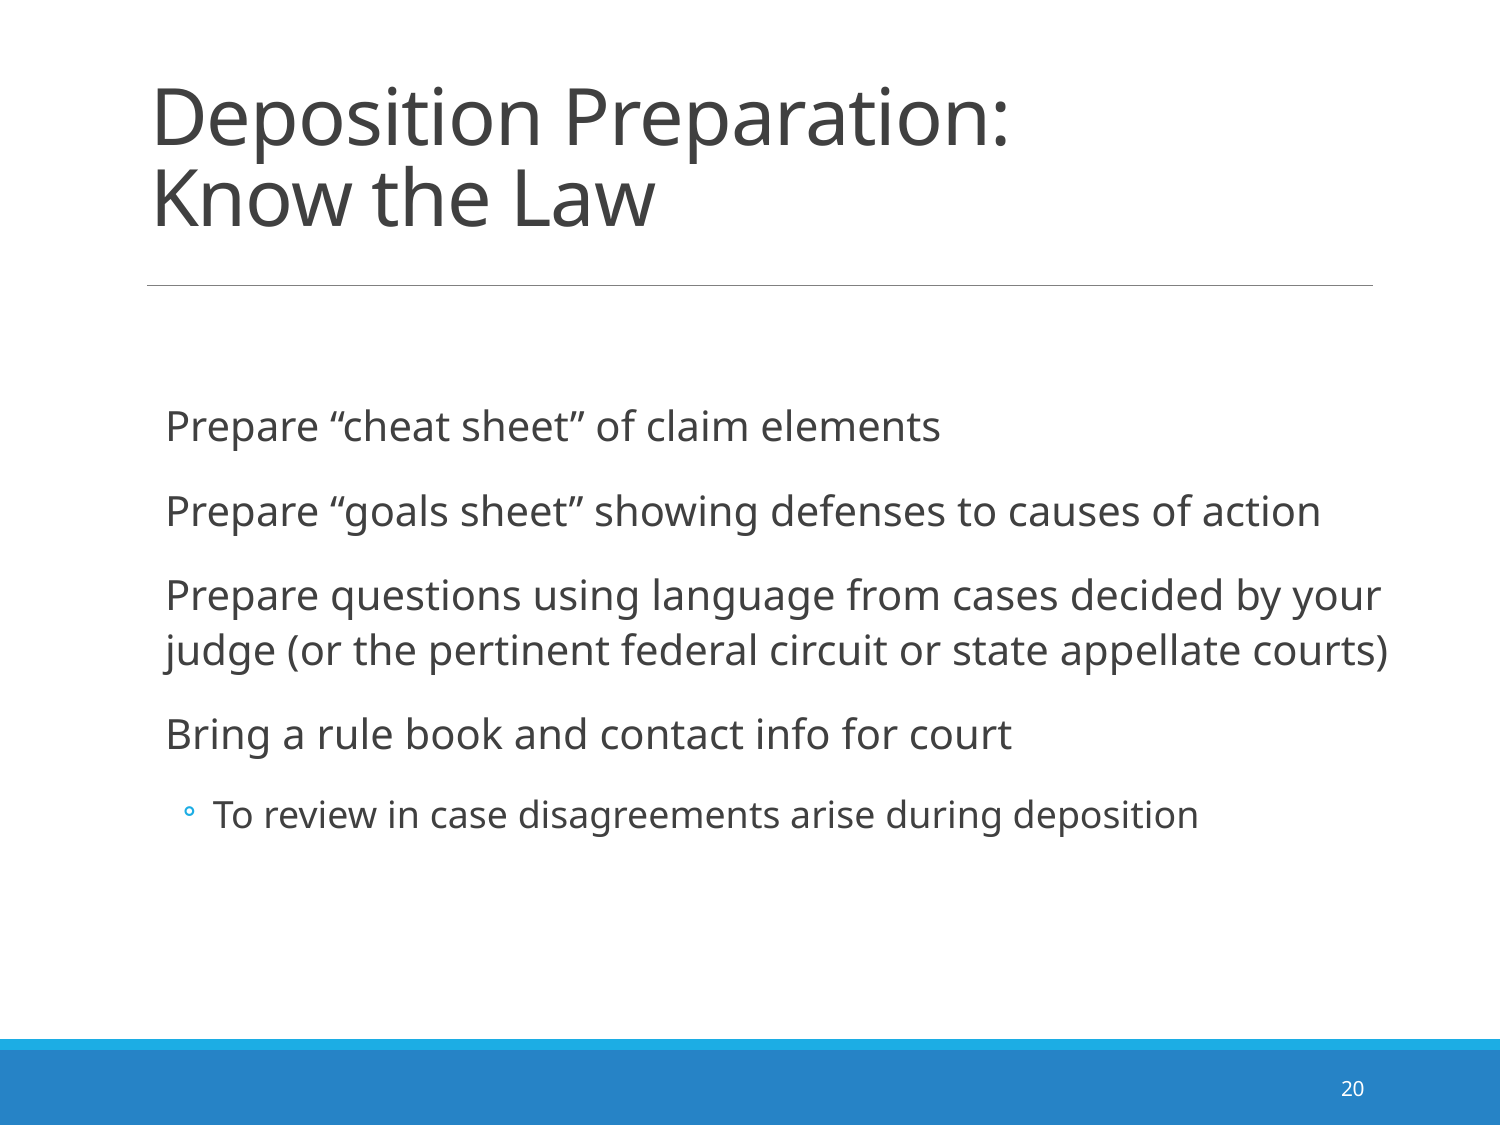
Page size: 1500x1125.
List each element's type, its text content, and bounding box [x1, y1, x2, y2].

slide_number 20 [1218, 1059, 1380, 1120]
list Prepare “cheat sheet” of claim elements Prepare “goals sheet” showing defenses to causes of action Prepare questions using language from cases decided by your judge (or the pertinent federal circuit or state appellate courts) Bring a rule book and contact info for court To review in case disagreements arise during deposition [150, 387, 1425, 1025]
title Deposition Preparation: Know the Law [135, 47, 1373, 250]
